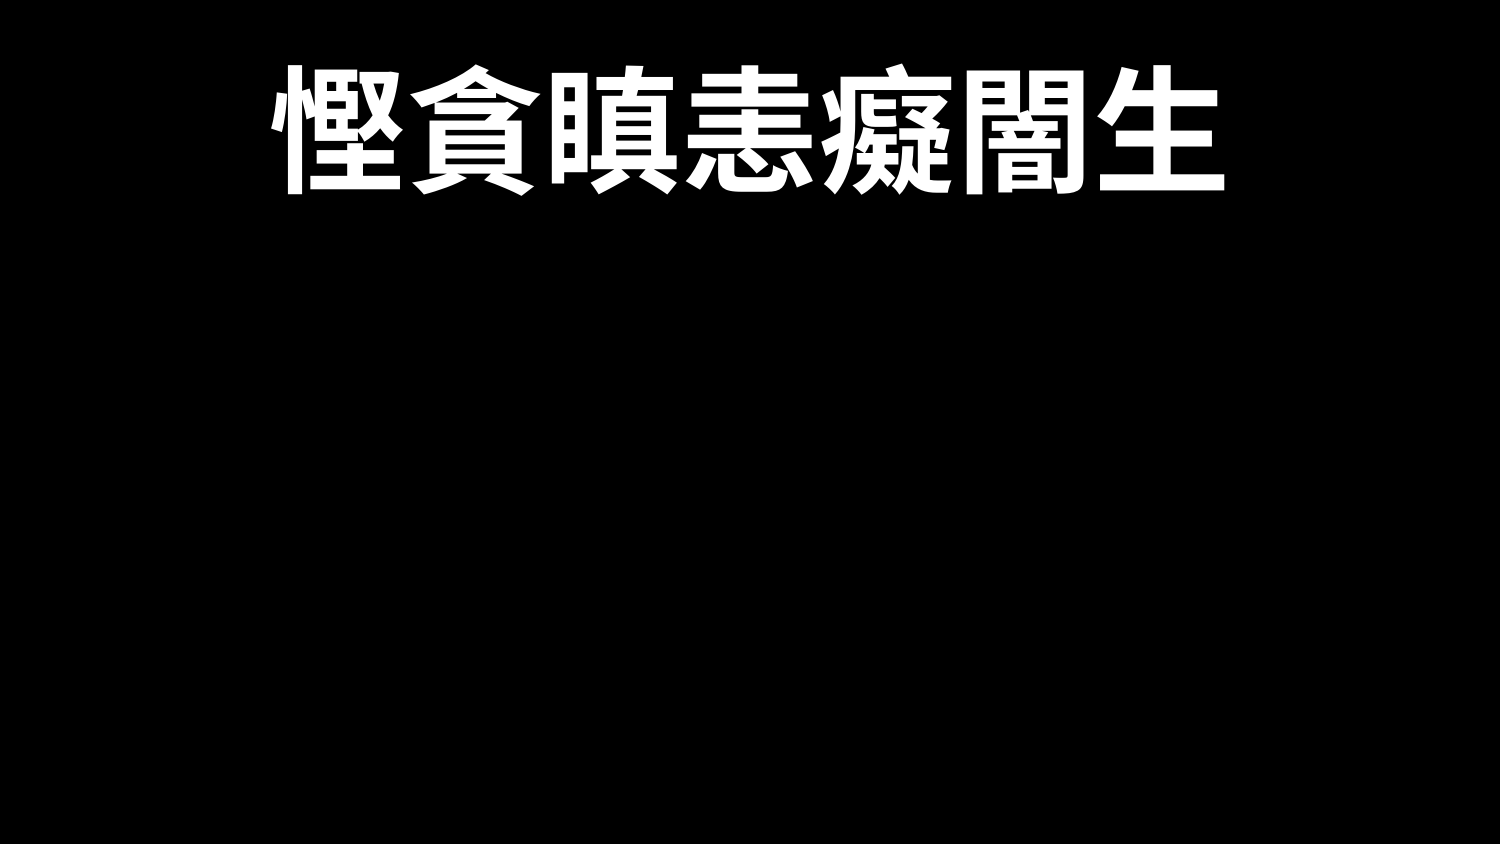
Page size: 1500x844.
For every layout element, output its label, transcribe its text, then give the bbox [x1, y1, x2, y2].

title 慳貪瞋恚癡闇生 [75, 56, 1425, 198]
